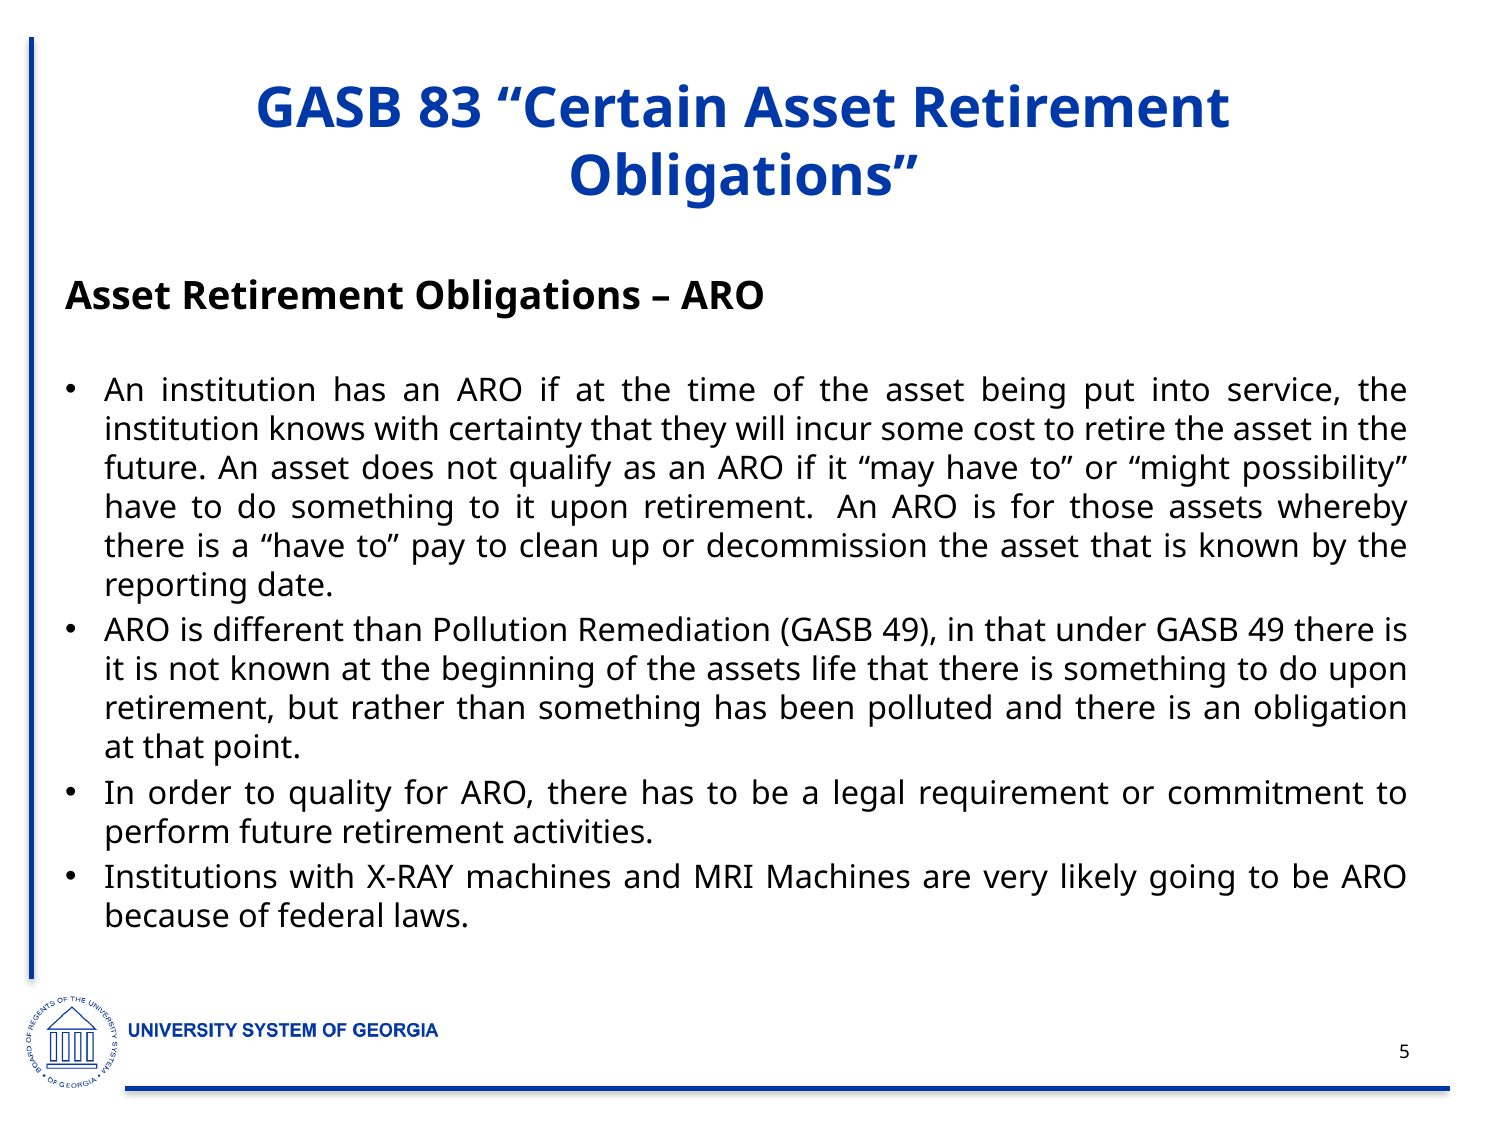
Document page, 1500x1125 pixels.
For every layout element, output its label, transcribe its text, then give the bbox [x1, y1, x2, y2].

title GASB 83 “Certain Asset Retirement Obligations” [62, 45, 1425, 233]
picture [24, 995, 438, 1088]
slide_number 5 [1334, 1022, 1425, 1083]
list Asset Retirement Obligations – ARO An institution has an ARO if at the time of the asset being put into service, the institution knows with certainty that they will incur some cost to retire the asset in the future. An asset does not qualify as an ARO if it “may have to” or “might possibility” have to do something to it upon retirement. An ARO is for those assets whereby there is a “have to” pay to clean up or decommission the asset that is known by the reporting date. ARO is different than Pollution Remediation (GASB 49), in that under GASB 49 there is it is not known at the beginning of the assets life that there is something to do upon retirement, but rather than something has been polluted and there is an obligation at that point. In order to quality for ARO, there has to be a legal requirement or commitment to perform future retirement activities. Institutions with X-RAY machines and MRI Machines are very likely going to be ARO because of federal laws. [50, 262, 1425, 950]
